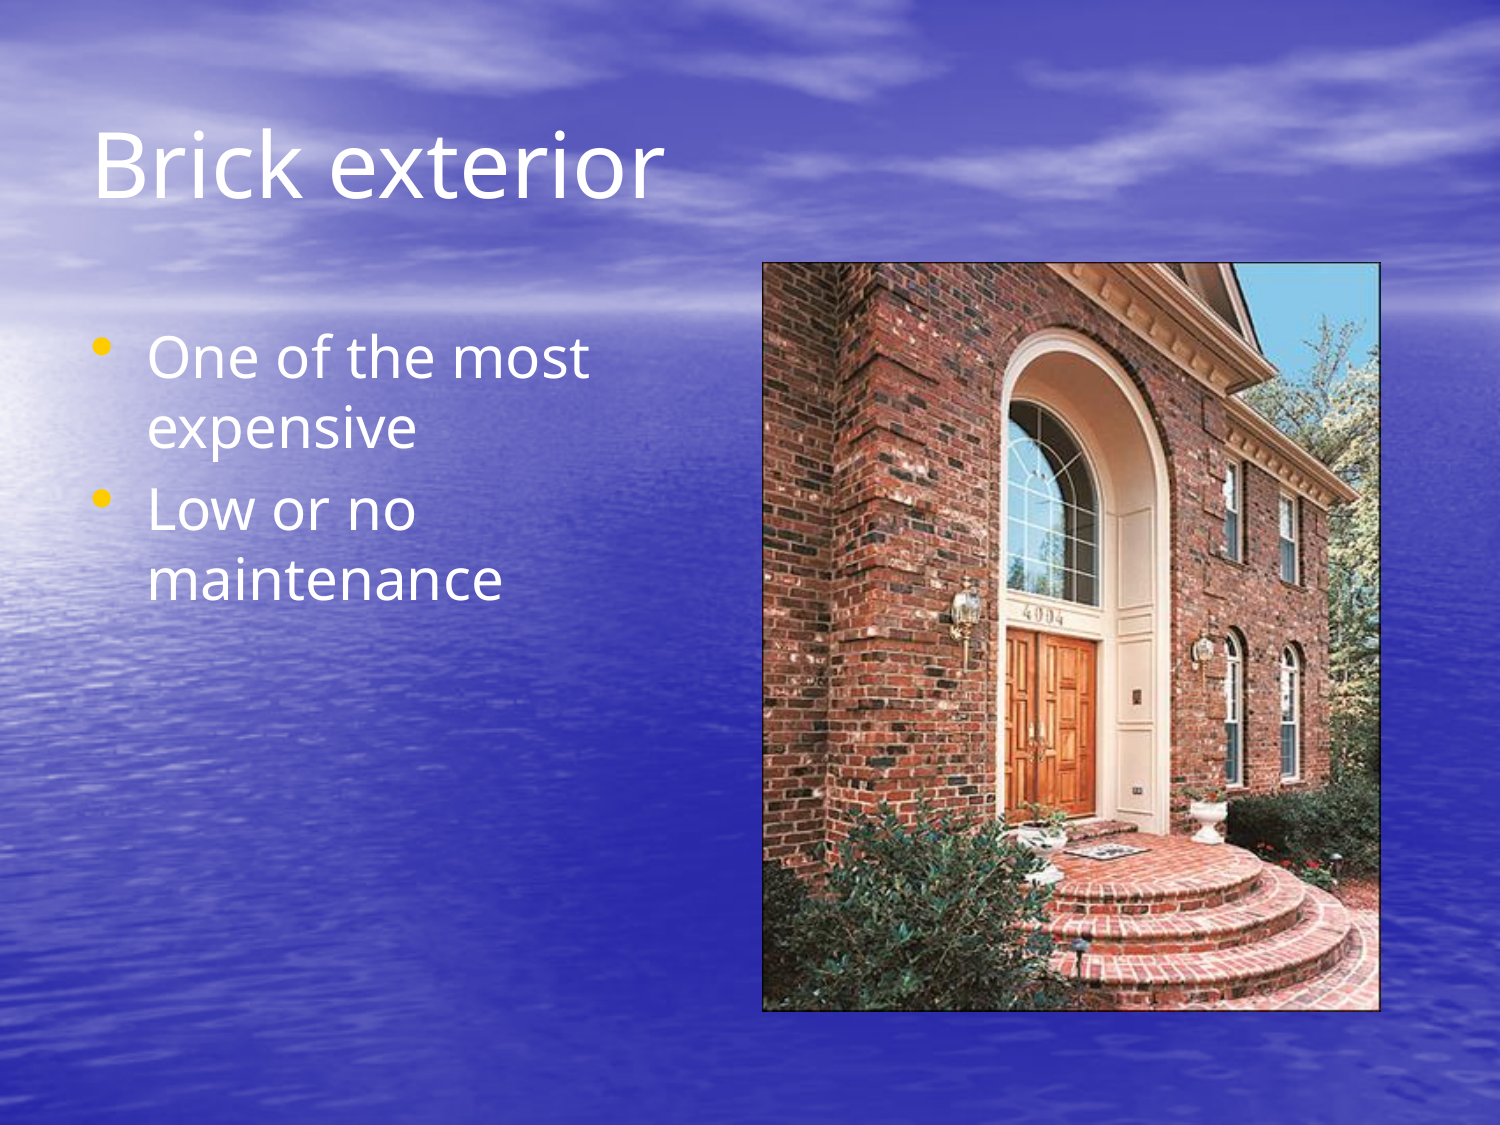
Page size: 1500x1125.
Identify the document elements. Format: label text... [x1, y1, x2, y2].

list One of the most expensive Low or no maintenance [74, 312, 737, 988]
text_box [762, 262, 1381, 1012]
title Brick exterior [74, 47, 1426, 276]
